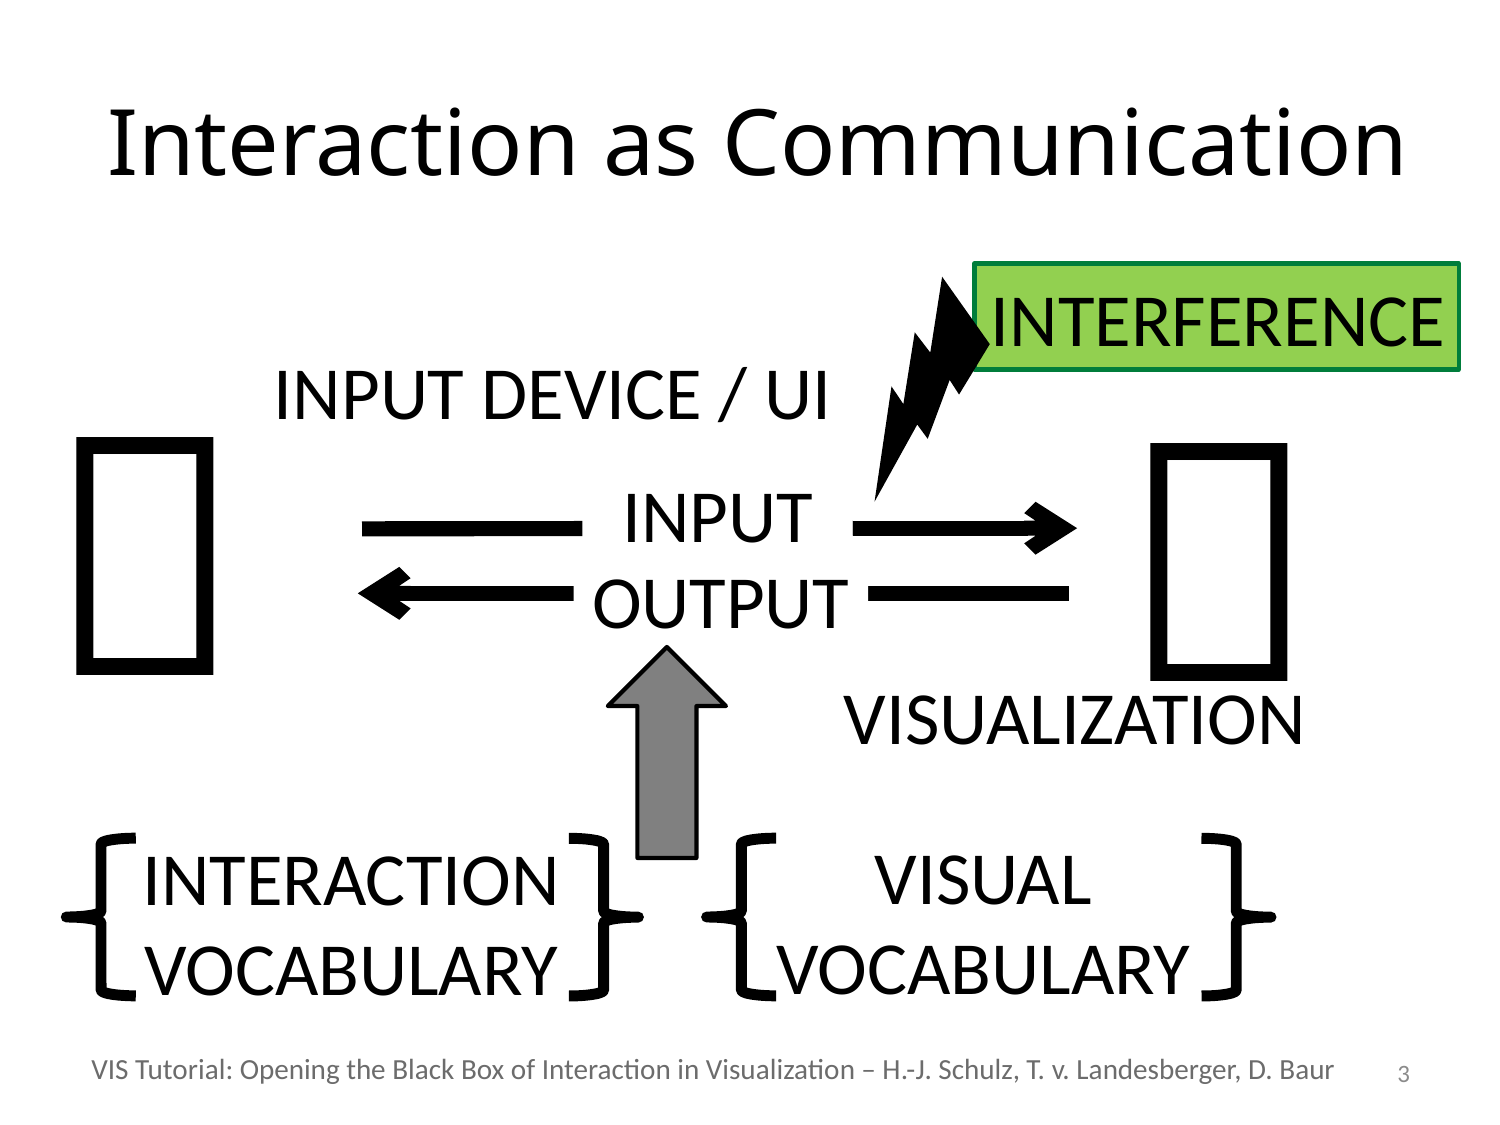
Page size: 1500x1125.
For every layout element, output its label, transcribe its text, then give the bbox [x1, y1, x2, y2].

slide_number 3 [1365, 1042, 1425, 1103]
title Interaction as Communication [75, 45, 1425, 233]
footer VIS Tutorial: Opening the Black Box of Interaction in Visualization – H.-J. Schulz, T. v. Landesberger, D. Baur [76, 1042, 1365, 1103]
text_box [30, 263, 1500, 1020]
